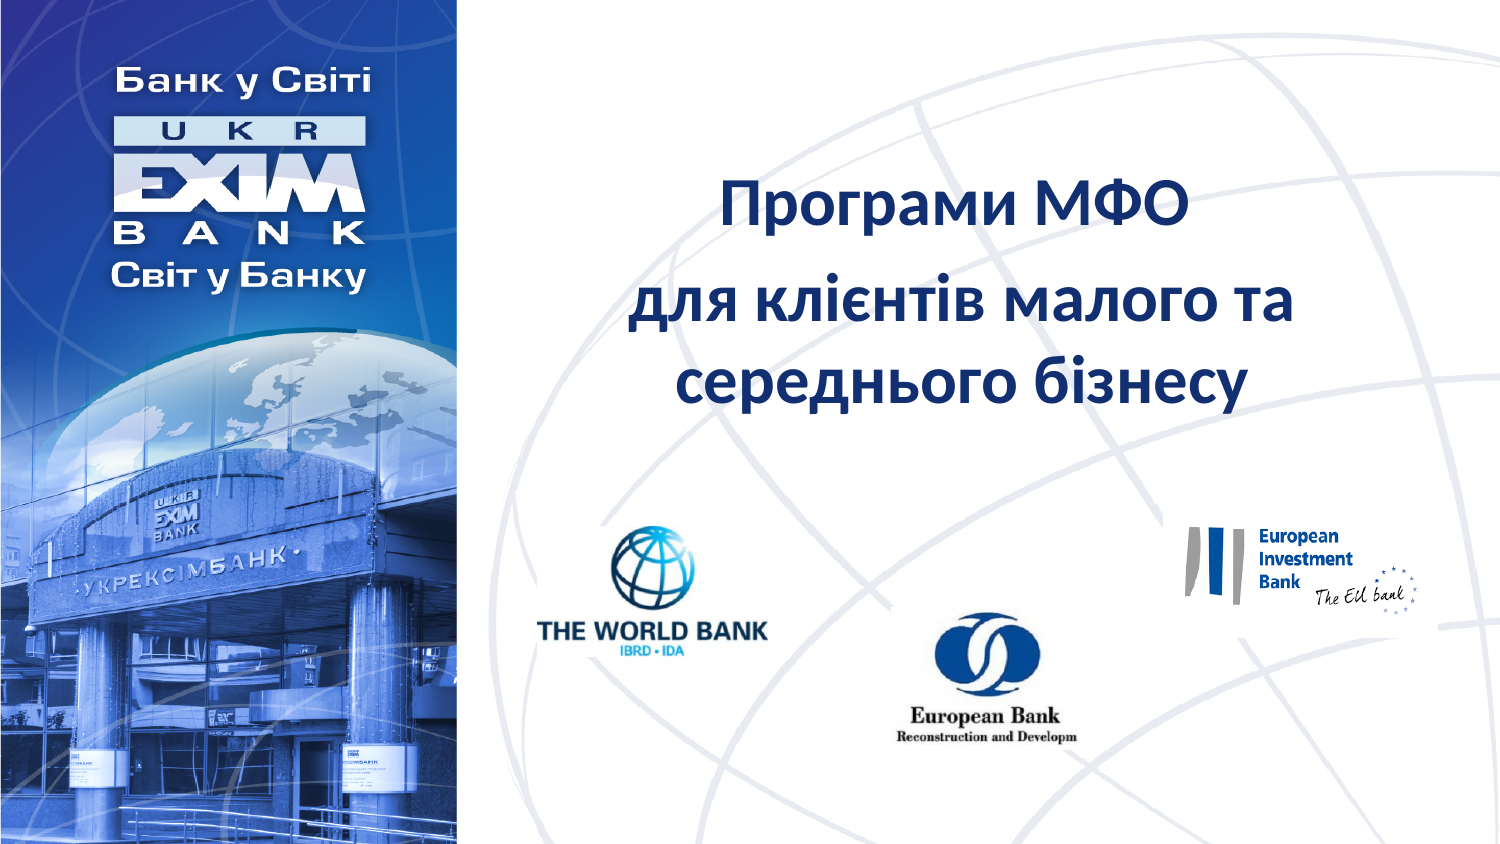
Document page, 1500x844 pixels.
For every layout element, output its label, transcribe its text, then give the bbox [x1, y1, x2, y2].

subtitle Програми МФО для клієнтів малого та середнього бізнесу [454, 67, 1471, 750]
picture [0, 0, 1500, 844]
